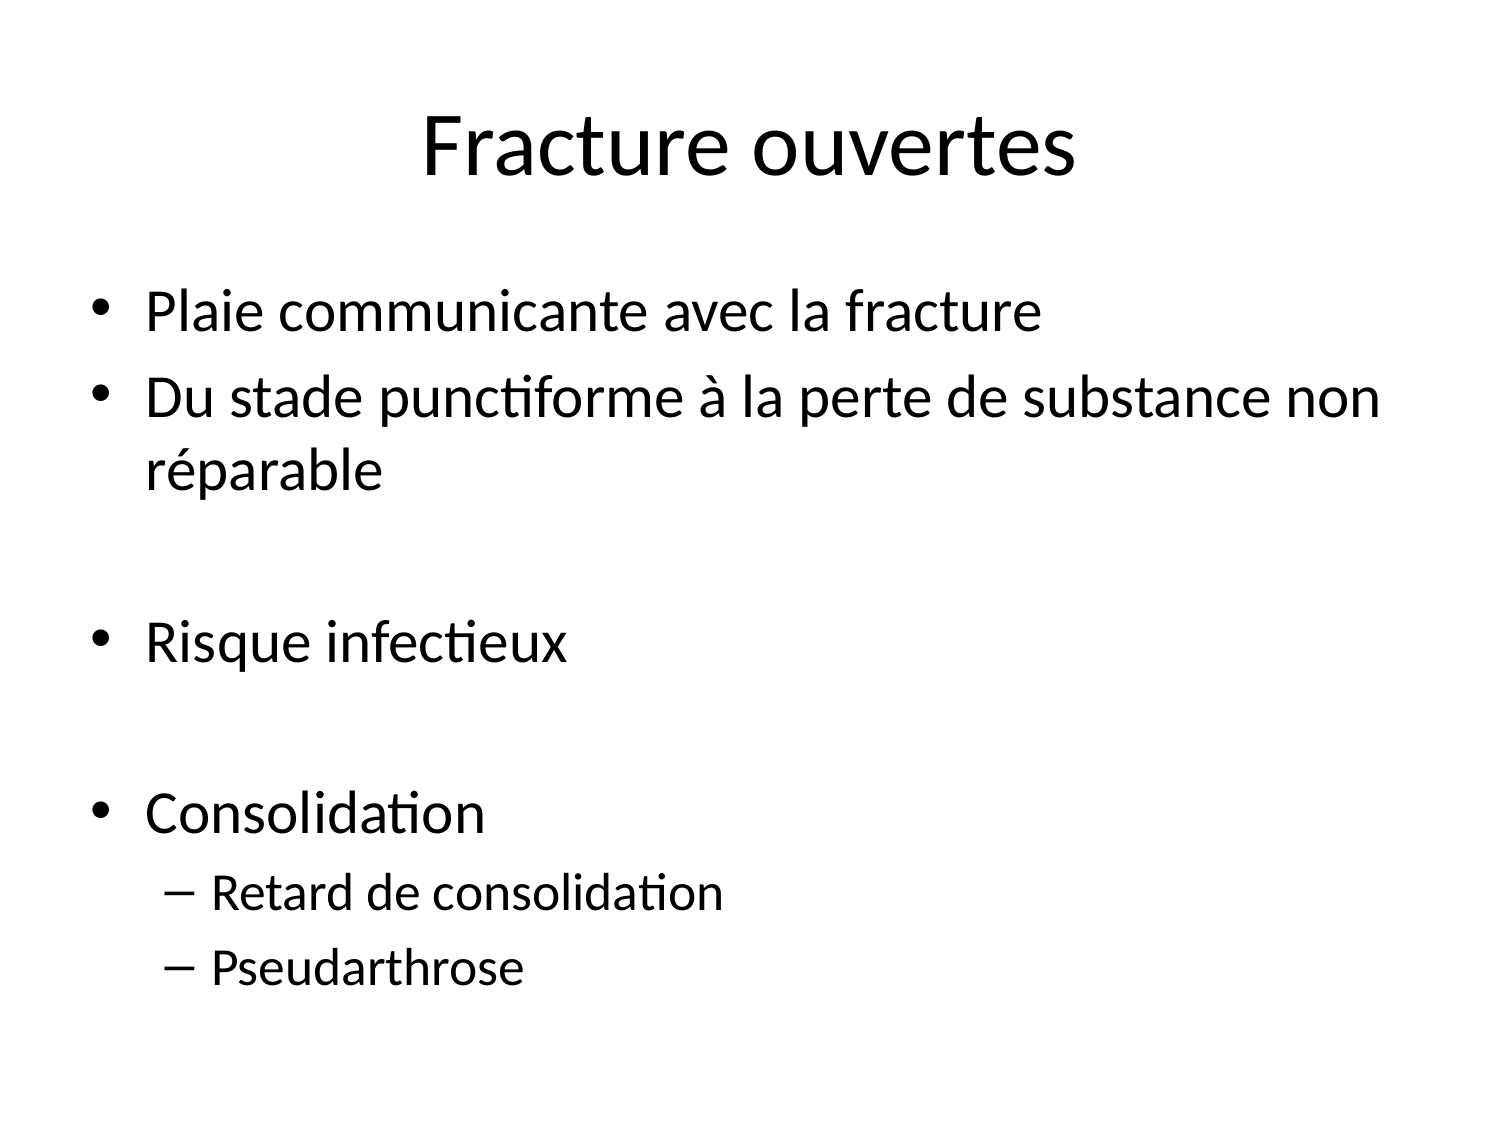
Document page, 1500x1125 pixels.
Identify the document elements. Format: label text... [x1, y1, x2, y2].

list Plaie communicante avec la fracture Du stade punctiforme à la perte de substance non réparable Risque infectieux Consolidation Retard de consolidation Pseudarthrose [75, 262, 1425, 1005]
title Fracture ouvertes [75, 45, 1425, 233]
